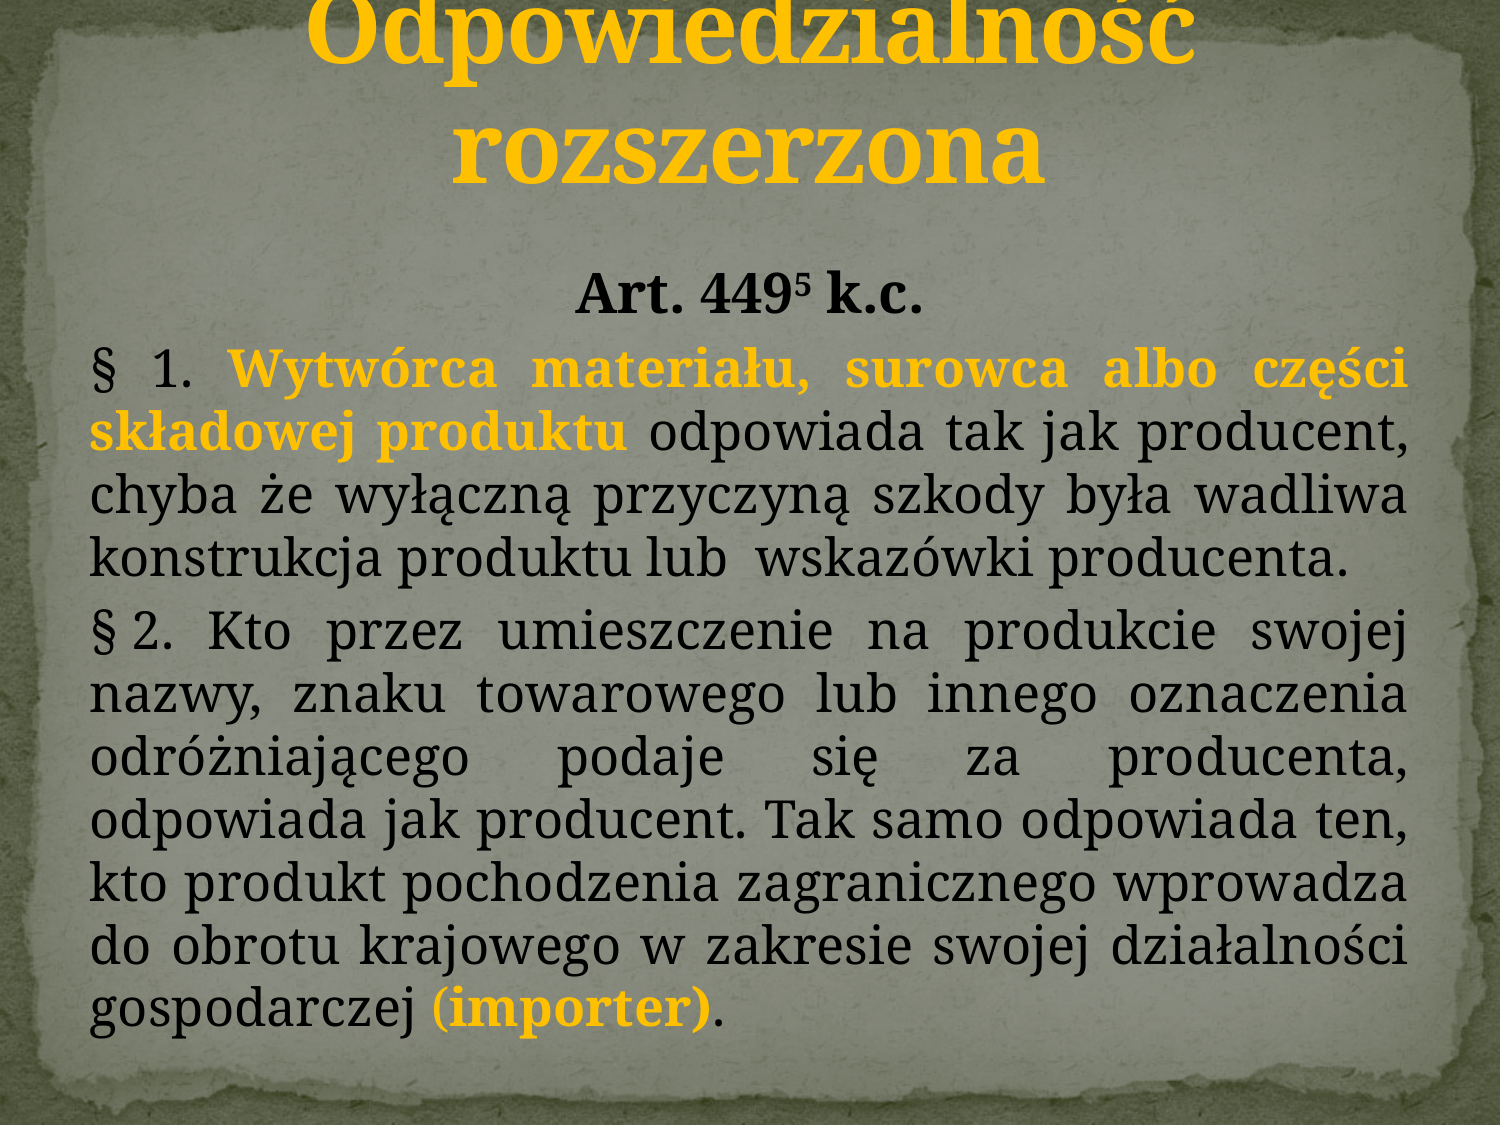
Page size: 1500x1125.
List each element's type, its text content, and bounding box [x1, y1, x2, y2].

list Art. 4495 k.c. § 1. Wytwórca materiału, surowca albo części składowej produktu odpowiada tak jak producent, chyba że wyłączną przyczyną szkody była wadliwa konstrukcja produktu lub wskazówki producenta. § 2. Kto przez umieszczenie na produkcie swojej nazwy, znaku towarowego lub innego oznaczenia odróżniającego podaje się za producenta, odpowiada jak producent. Tak samo odpowiada ten, kto produkt pochodzenia zagranicznego wprowadza do obrotu krajowego w zakresie swojej działalności gospodarczej (importer). [75, 249, 1425, 1055]
title Odpowiedzialność rozszerzona [0, 24, 1500, 211]
